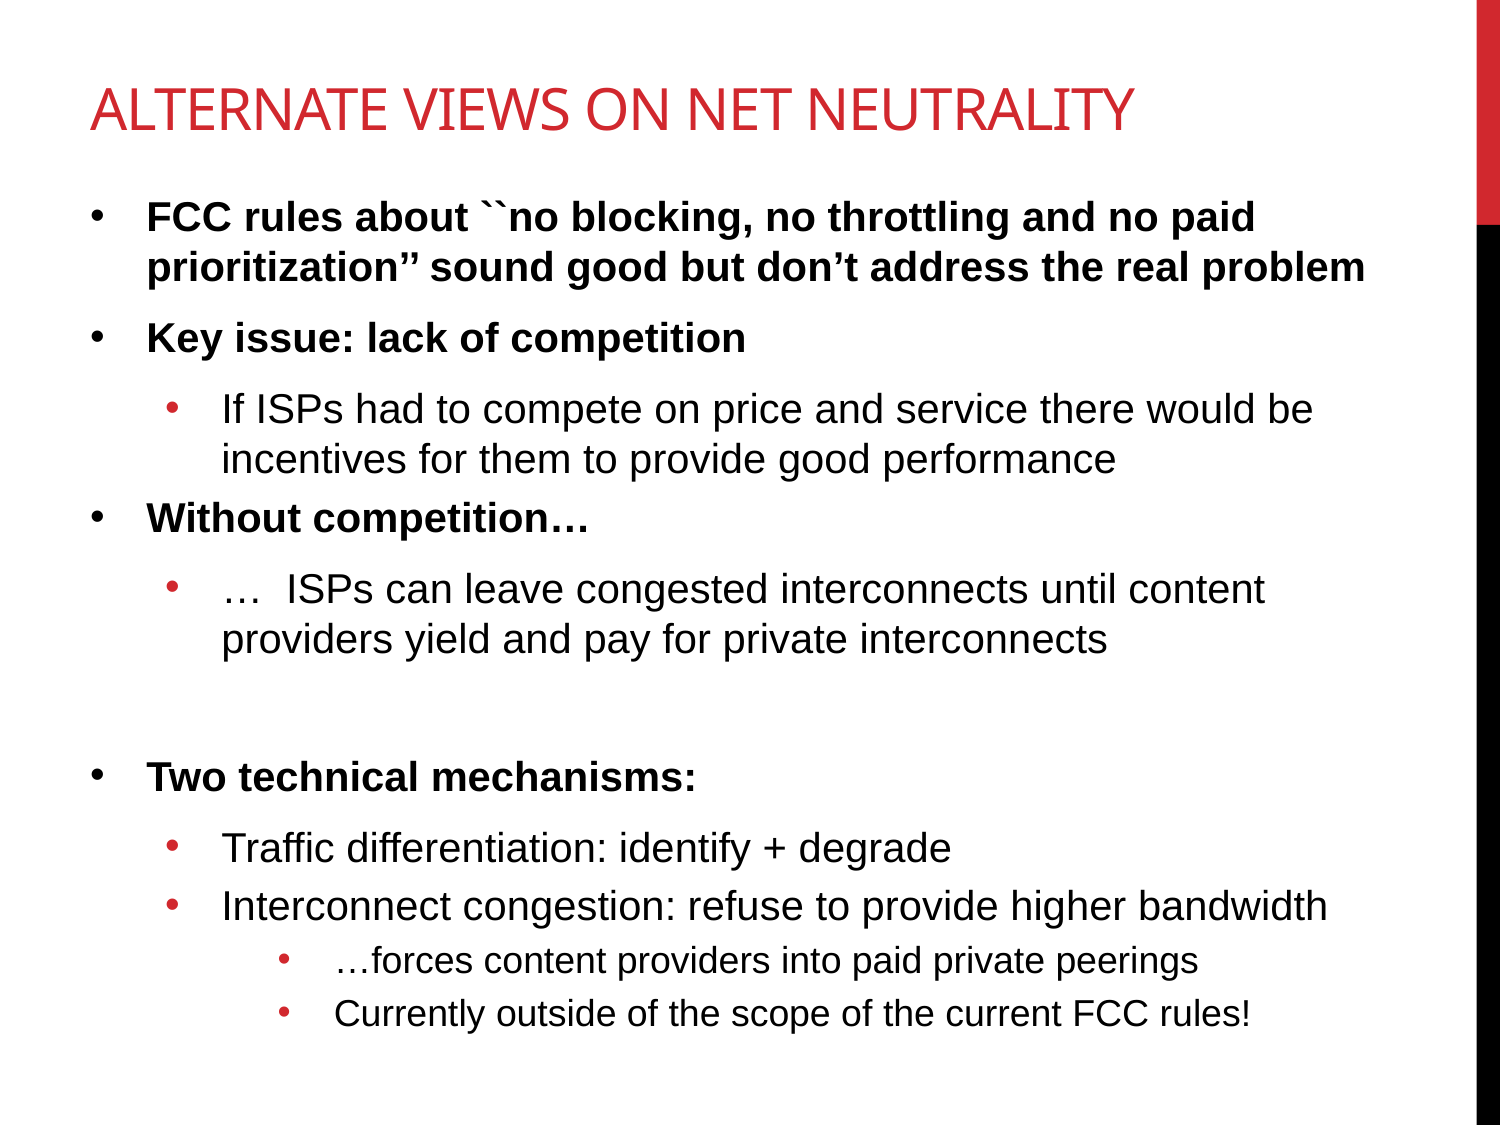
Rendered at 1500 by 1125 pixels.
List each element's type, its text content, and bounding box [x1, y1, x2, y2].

title Alternate views on Net neutrality [75, 39, 1405, 150]
list FCC rules about ``no blocking, no throttling and no paid prioritization’’ sound good but don’t address the real problem Key issue: lack of competition If ISPs had to compete on price and service there would be incentives for them to provide good performance Without competition… … ISPs can leave congested interconnects until content providers yield and pay for private interconnects Two technical mechanisms: Traffic differentiation: identify + degrade Interconnect congestion: refuse to provide higher bandwidth …forces content providers into paid private peerings Currently outside of the scope of the current FCC rules! [75, 182, 1405, 1063]
